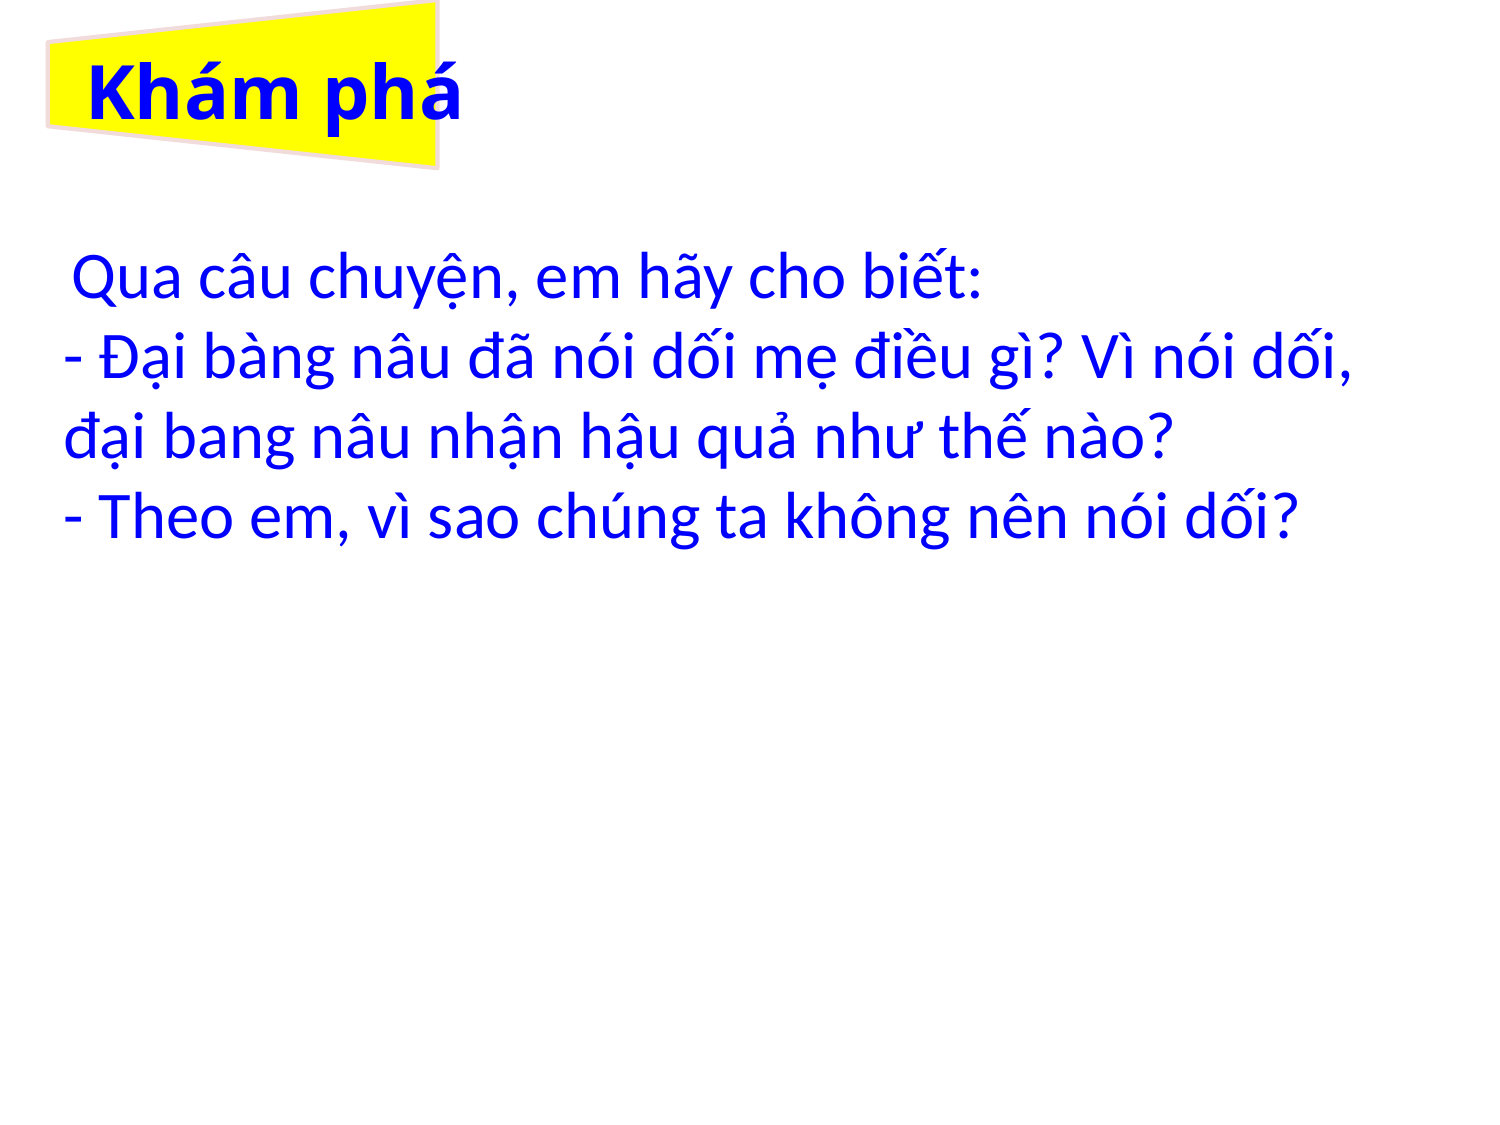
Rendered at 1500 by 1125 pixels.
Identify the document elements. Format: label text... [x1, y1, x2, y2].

text_box Qua câu chuyện, em hãy cho biết: - Đại bàng nâu đã nói dối mẹ điều gì? Vì nói dối, đại bang nâu nhận hậu quả như thế nào? - Theo em, vì sao chúng ta không nên nói dối? [48, 224, 1374, 640]
title Khám phá [0, 0, 750, 188]
